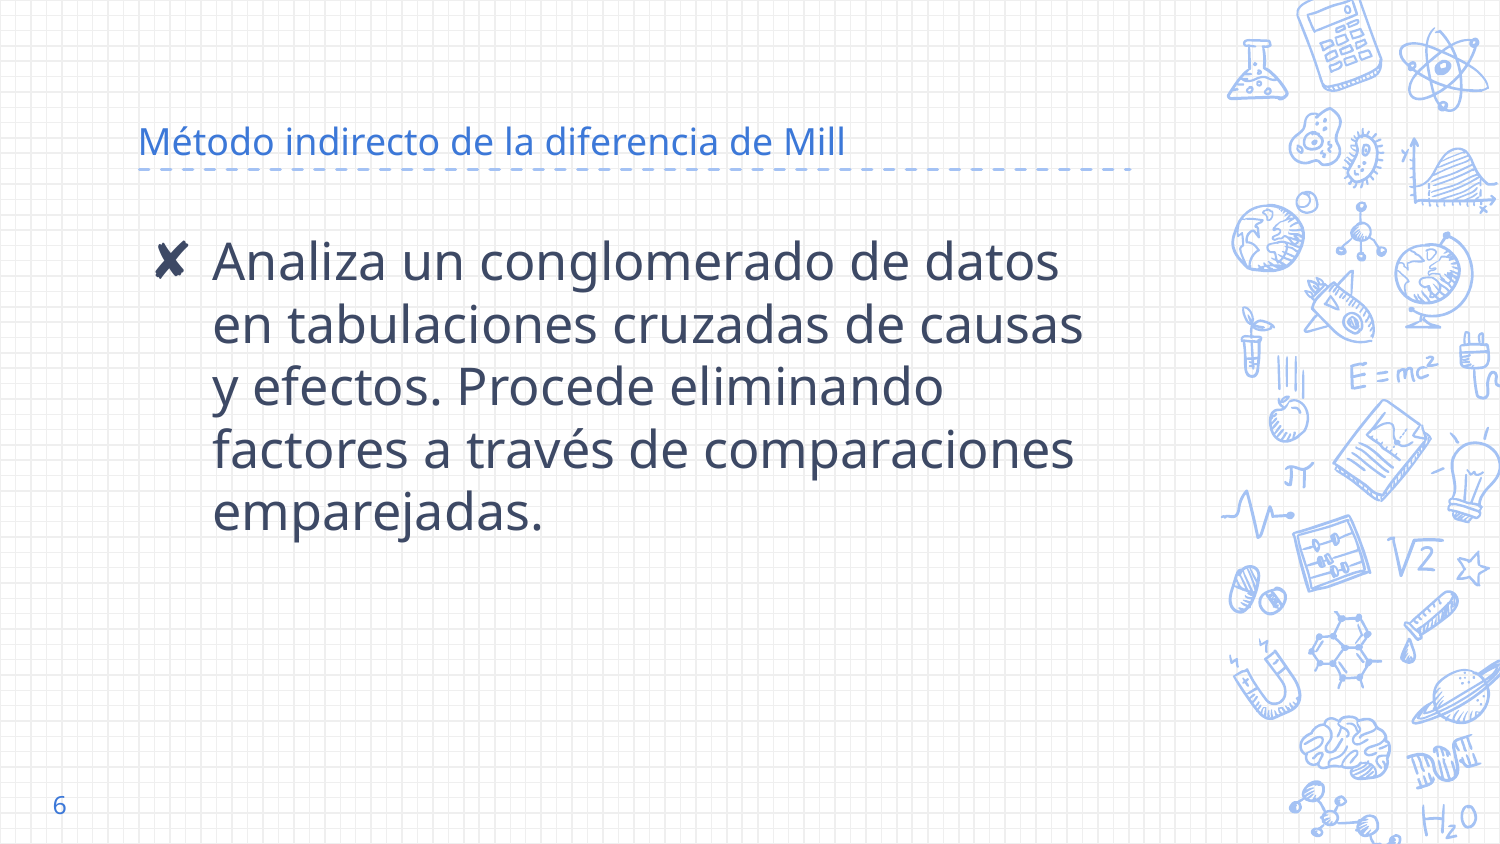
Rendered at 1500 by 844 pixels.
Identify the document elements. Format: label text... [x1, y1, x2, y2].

list Analiza un conglomerado de datos en tabulaciones cruzadas de causas y efectos. Procede eliminando factores a través de comparaciones emparejadas. [122, 213, 1130, 806]
title Método indirecto de la diferencia de Mill [122, 36, 1130, 178]
slide_number 6 [14, 774, 105, 840]
